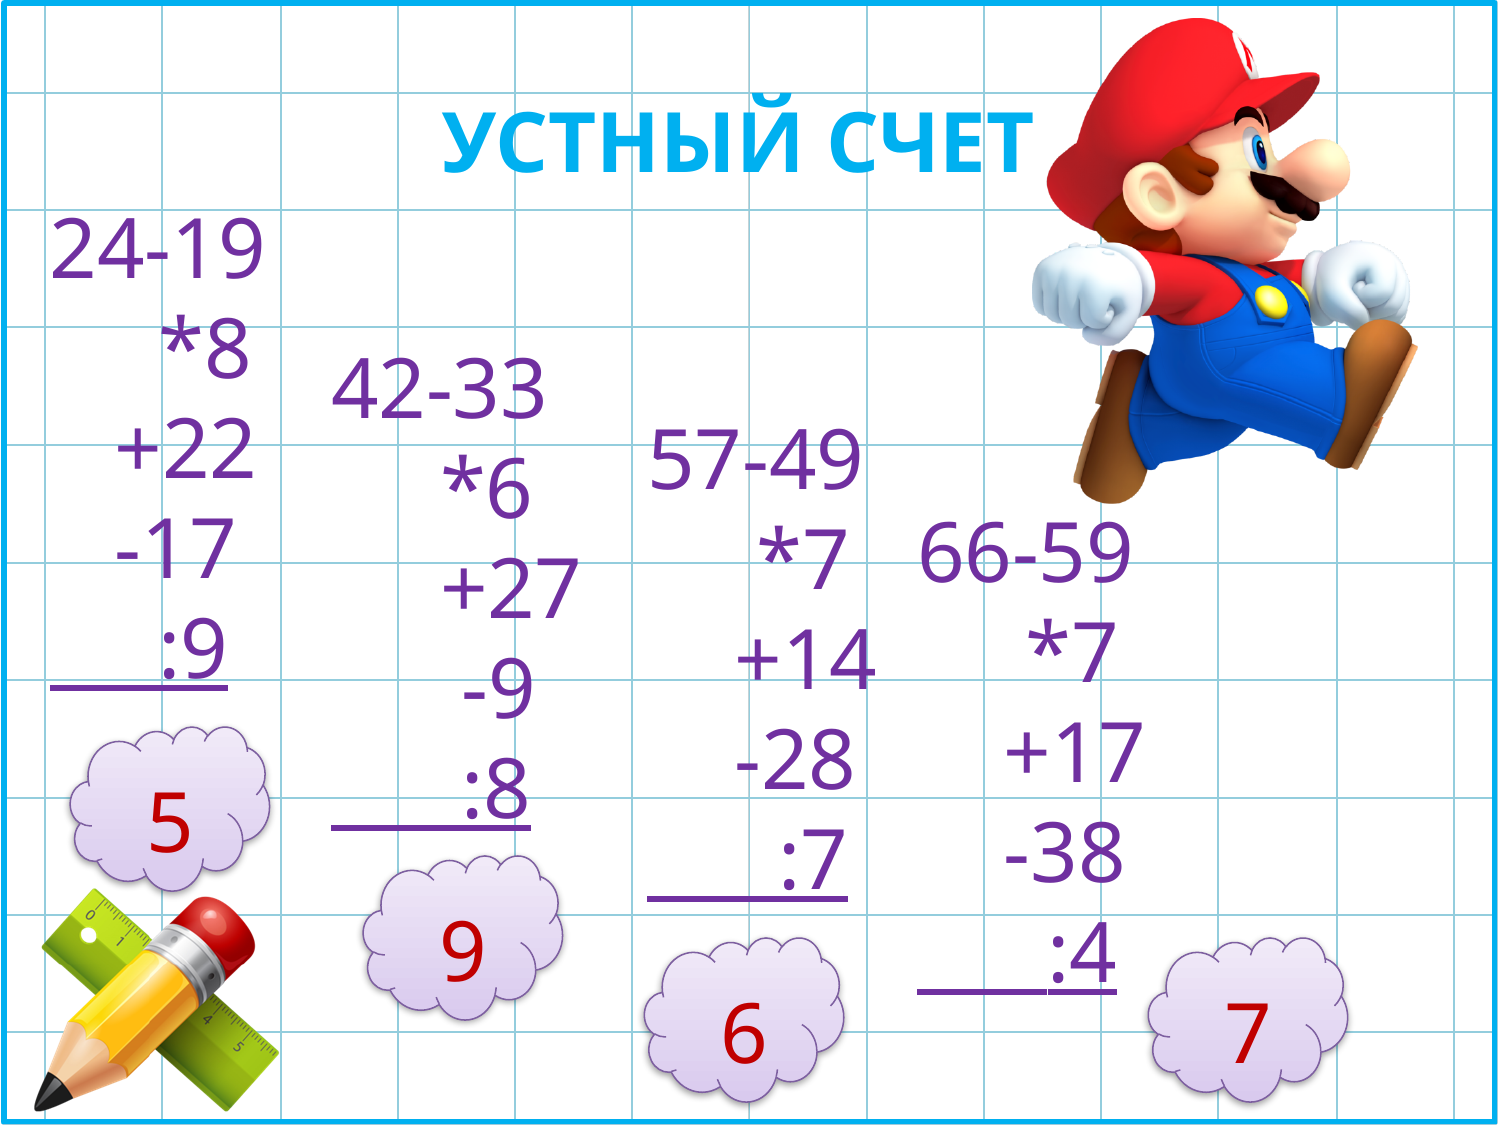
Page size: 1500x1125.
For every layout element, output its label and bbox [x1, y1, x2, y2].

picture [8, 7, 1491, 1118]
text_box [70, 726, 270, 891]
text_box [363, 855, 563, 1020]
text_box [1148, 937, 1348, 1102]
text_box [644, 937, 844, 1102]
